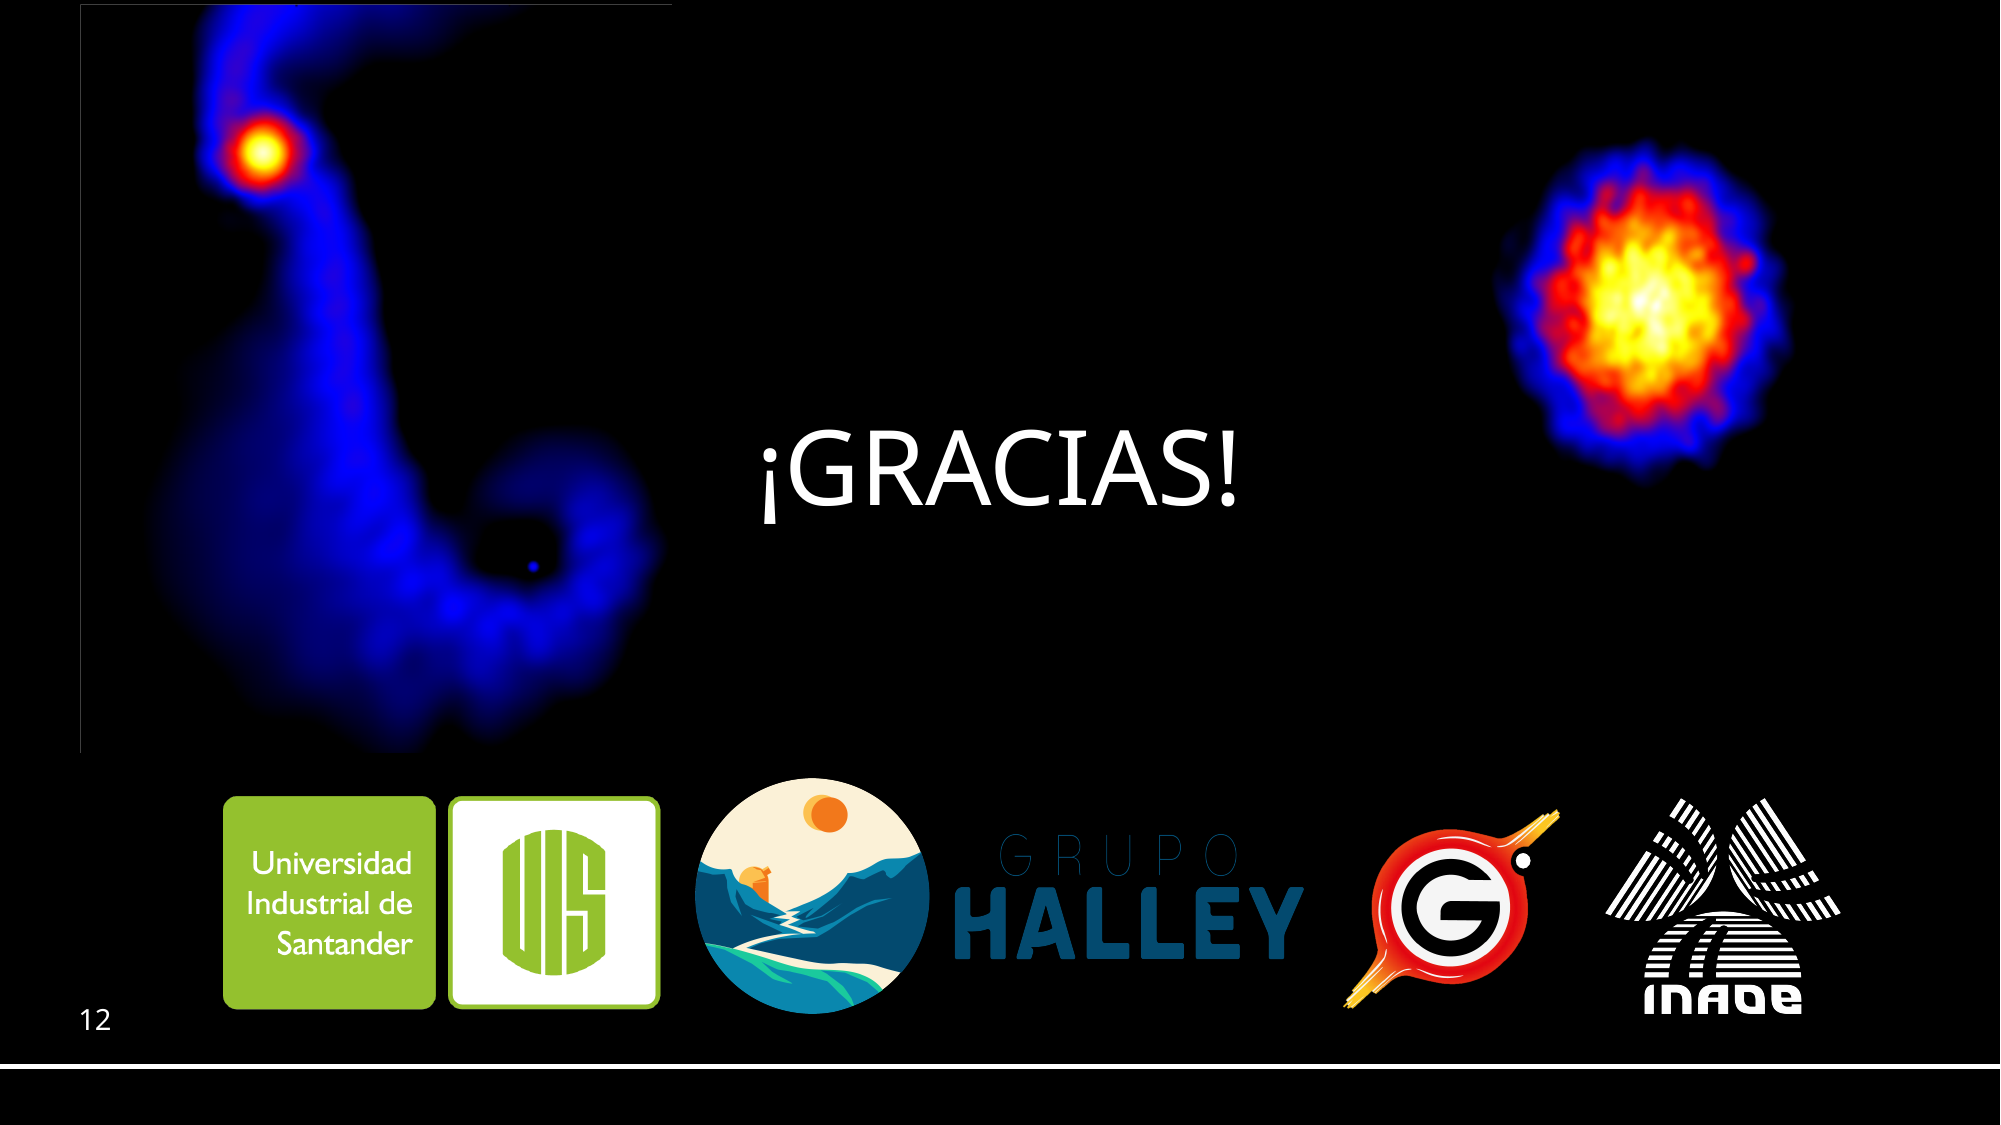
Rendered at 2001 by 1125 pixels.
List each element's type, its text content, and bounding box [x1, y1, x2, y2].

slide_number 12 [34, 991, 127, 1052]
picture [1451, 122, 1857, 537]
title ¡GRACIAS! [751, 417, 1451, 536]
text_box [0, 1066, 2000, 1125]
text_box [1316, 782, 1588, 1034]
picture [1, 5, 1308, 1041]
picture [1604, 797, 1841, 1015]
